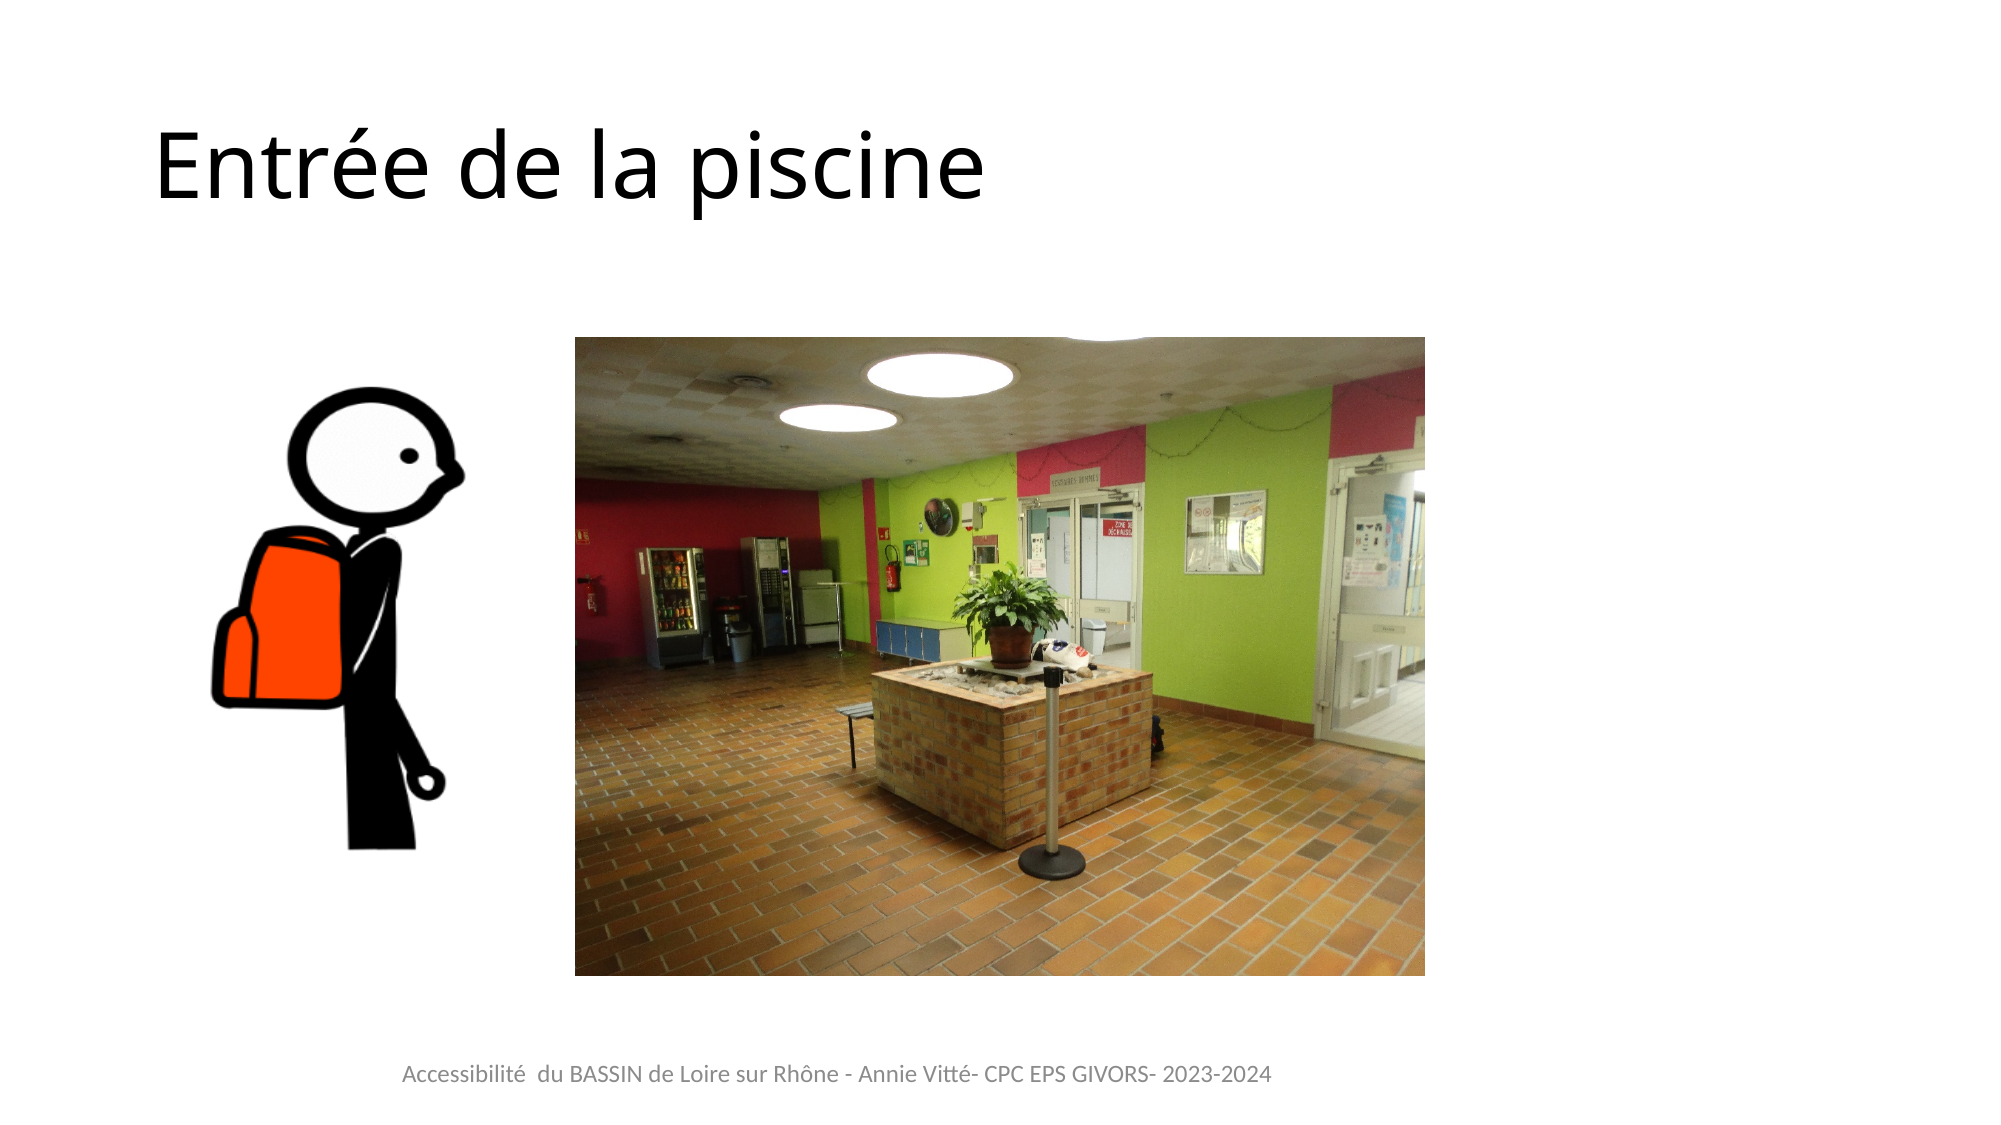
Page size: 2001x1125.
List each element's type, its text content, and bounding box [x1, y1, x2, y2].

footer Accessibilité du BASSIN de Loire sur Rhône - Annie Vitté- CPC EPS GIVORS- 2023-2024 [338, 1042, 1338, 1103]
picture [109, 361, 510, 860]
title Entrée de la piscine [137, 59, 1863, 278]
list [575, 337, 1425, 976]
